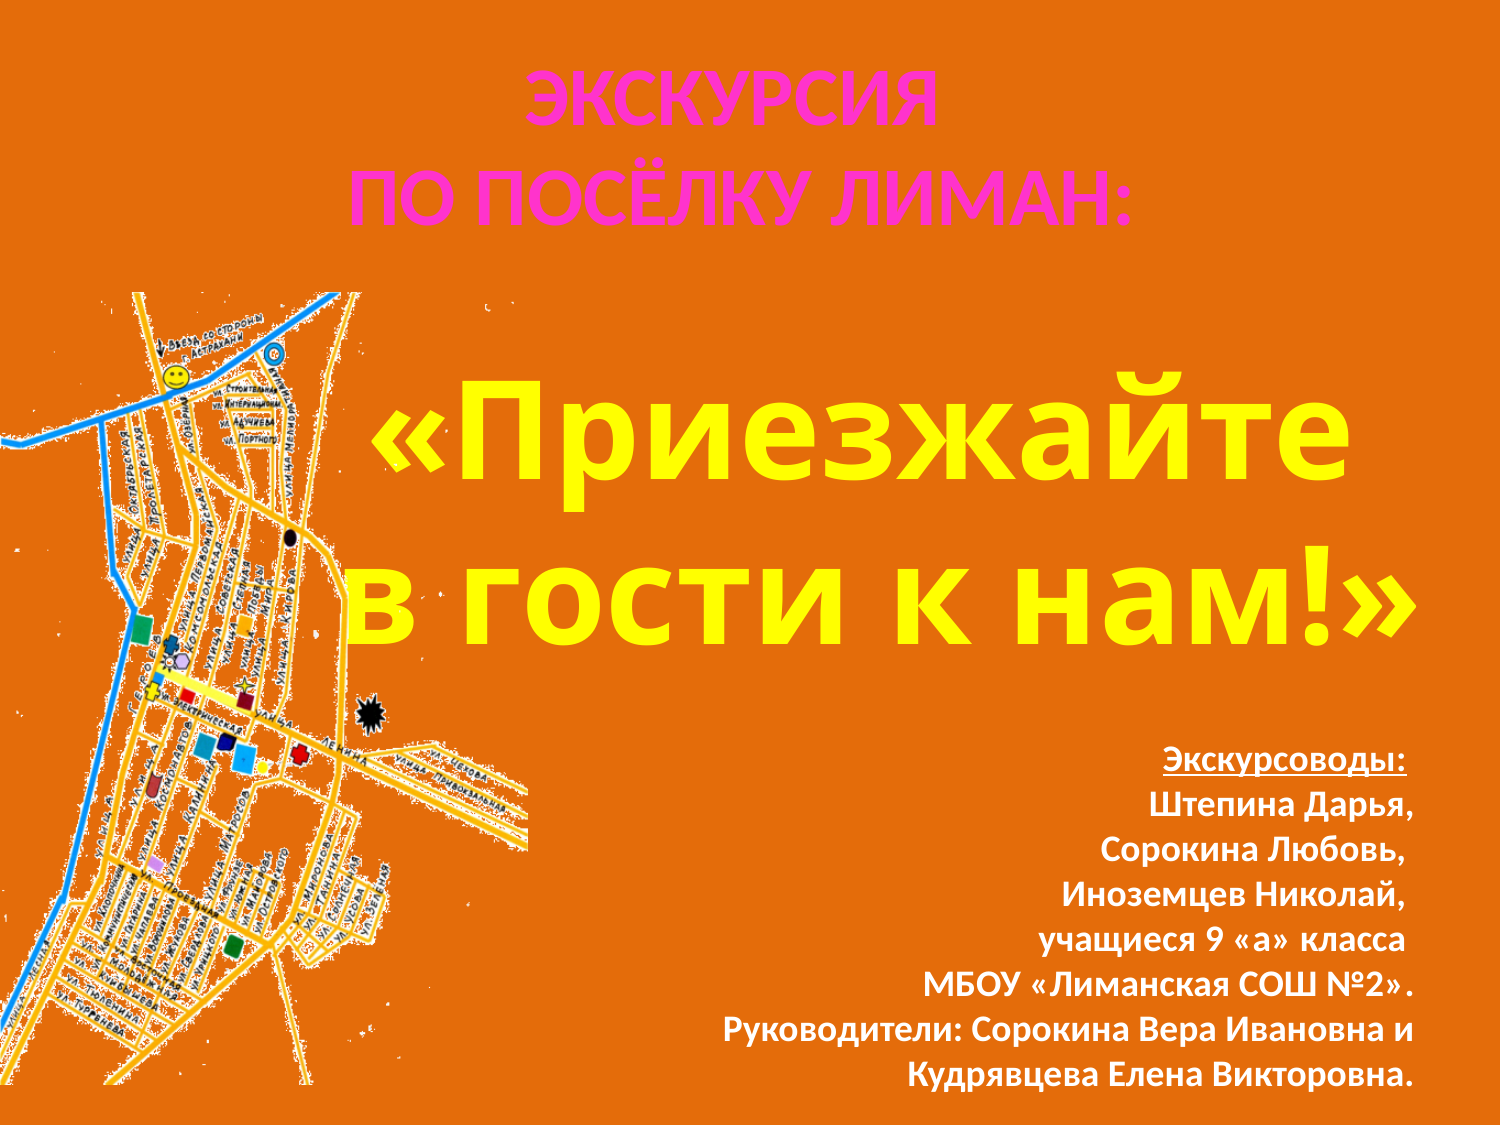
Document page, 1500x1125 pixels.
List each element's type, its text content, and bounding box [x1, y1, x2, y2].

picture [0, 292, 528, 1085]
text_box Экскурсия по ПОСЁЛКУ ЛИМАН: [199, 35, 1285, 250]
title «Приезжайте в гости к нам!» [532, 386, 1500, 628]
text_box Экскурсоводы: Штепина Дарья, Сорокина Любовь, Иноземцев Николай, учащиеся 9 «а» класса МБОУ «Лиманская СОШ №2». Руководители: Сорокина Вера Ивановна и Кудрявцева Елена Викторовна. [609, 726, 1430, 1102]
